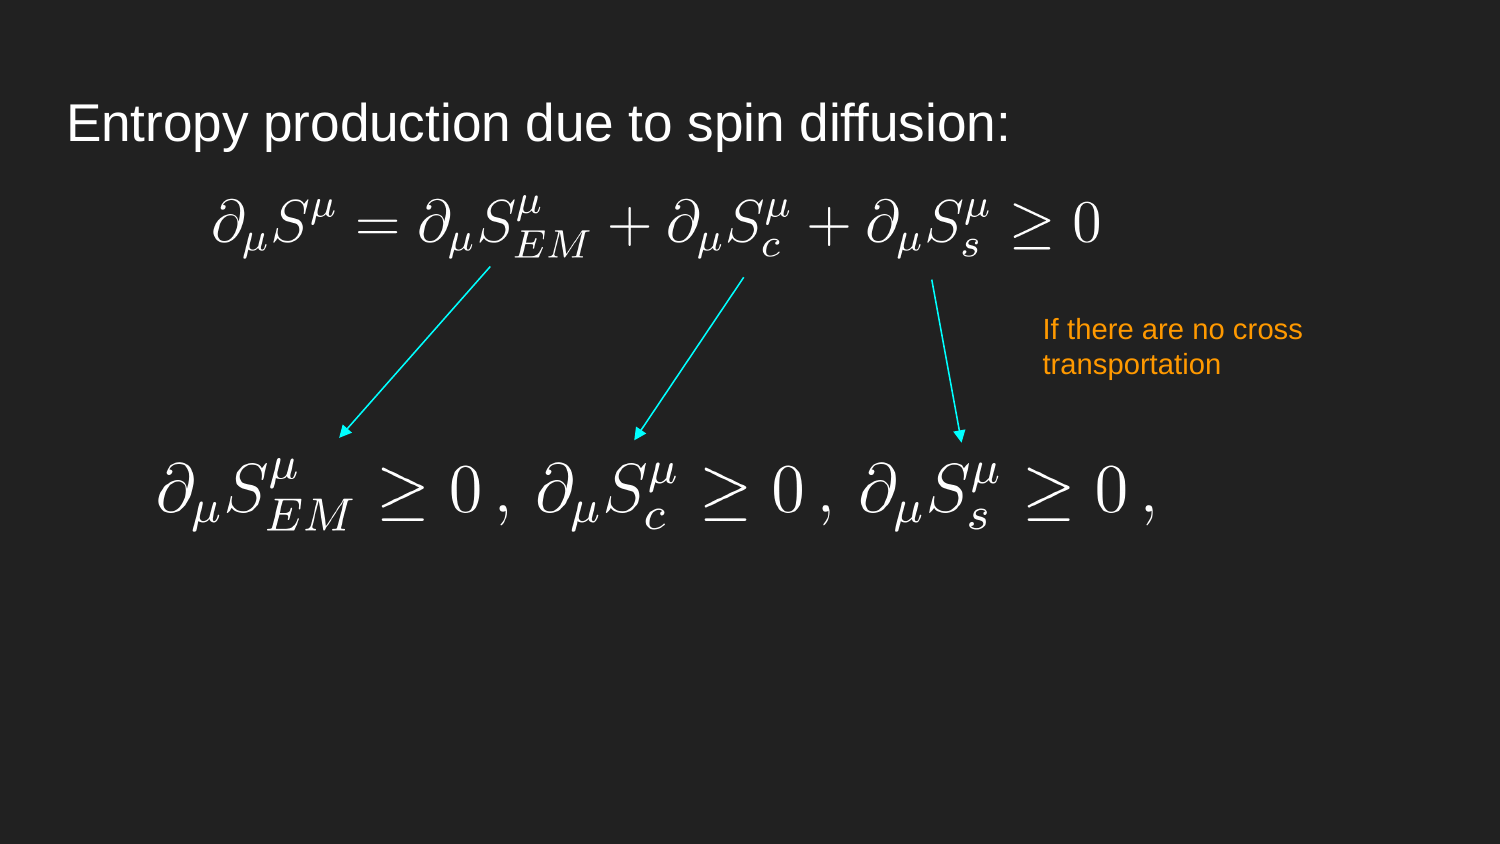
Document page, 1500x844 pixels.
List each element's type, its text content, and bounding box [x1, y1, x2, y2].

title Entropy production due to spin diffusion: [51, 72, 1449, 167]
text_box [338, 266, 491, 439]
picture [212, 194, 1099, 260]
picture [158, 458, 1153, 532]
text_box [931, 279, 962, 443]
text_box If there are no cross transportation [1027, 295, 1326, 395]
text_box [633, 276, 744, 441]
